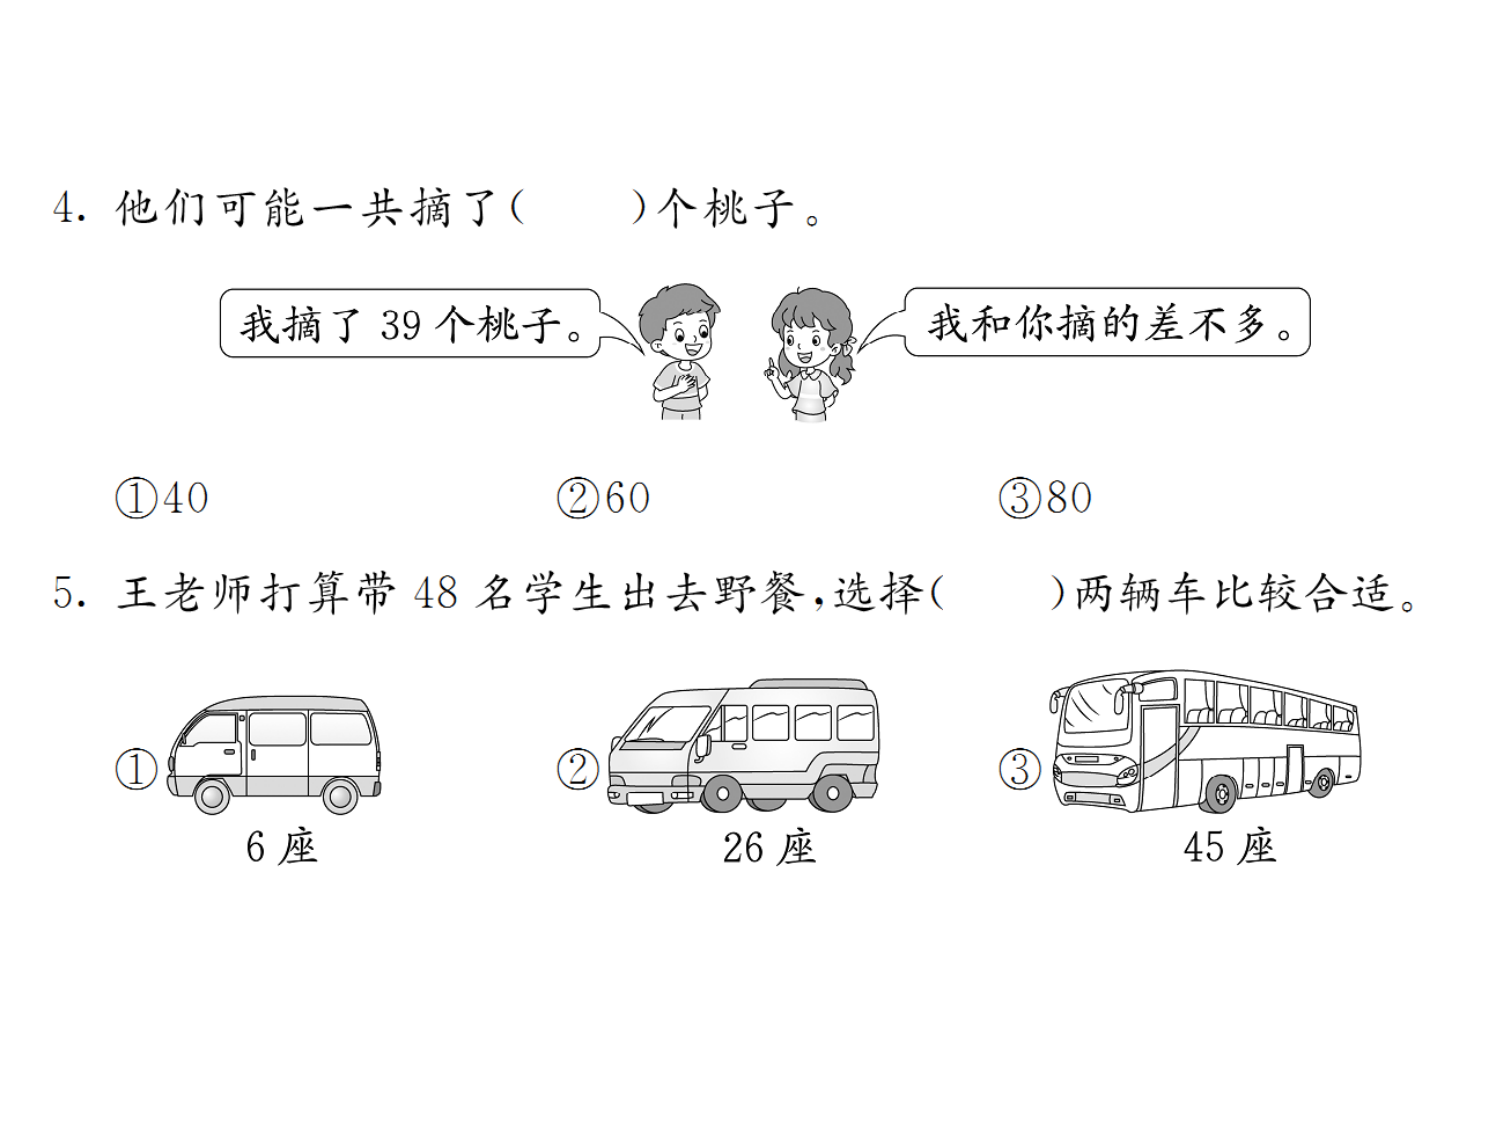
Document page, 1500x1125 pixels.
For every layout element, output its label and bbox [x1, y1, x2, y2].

picture [29, 164, 1429, 894]
